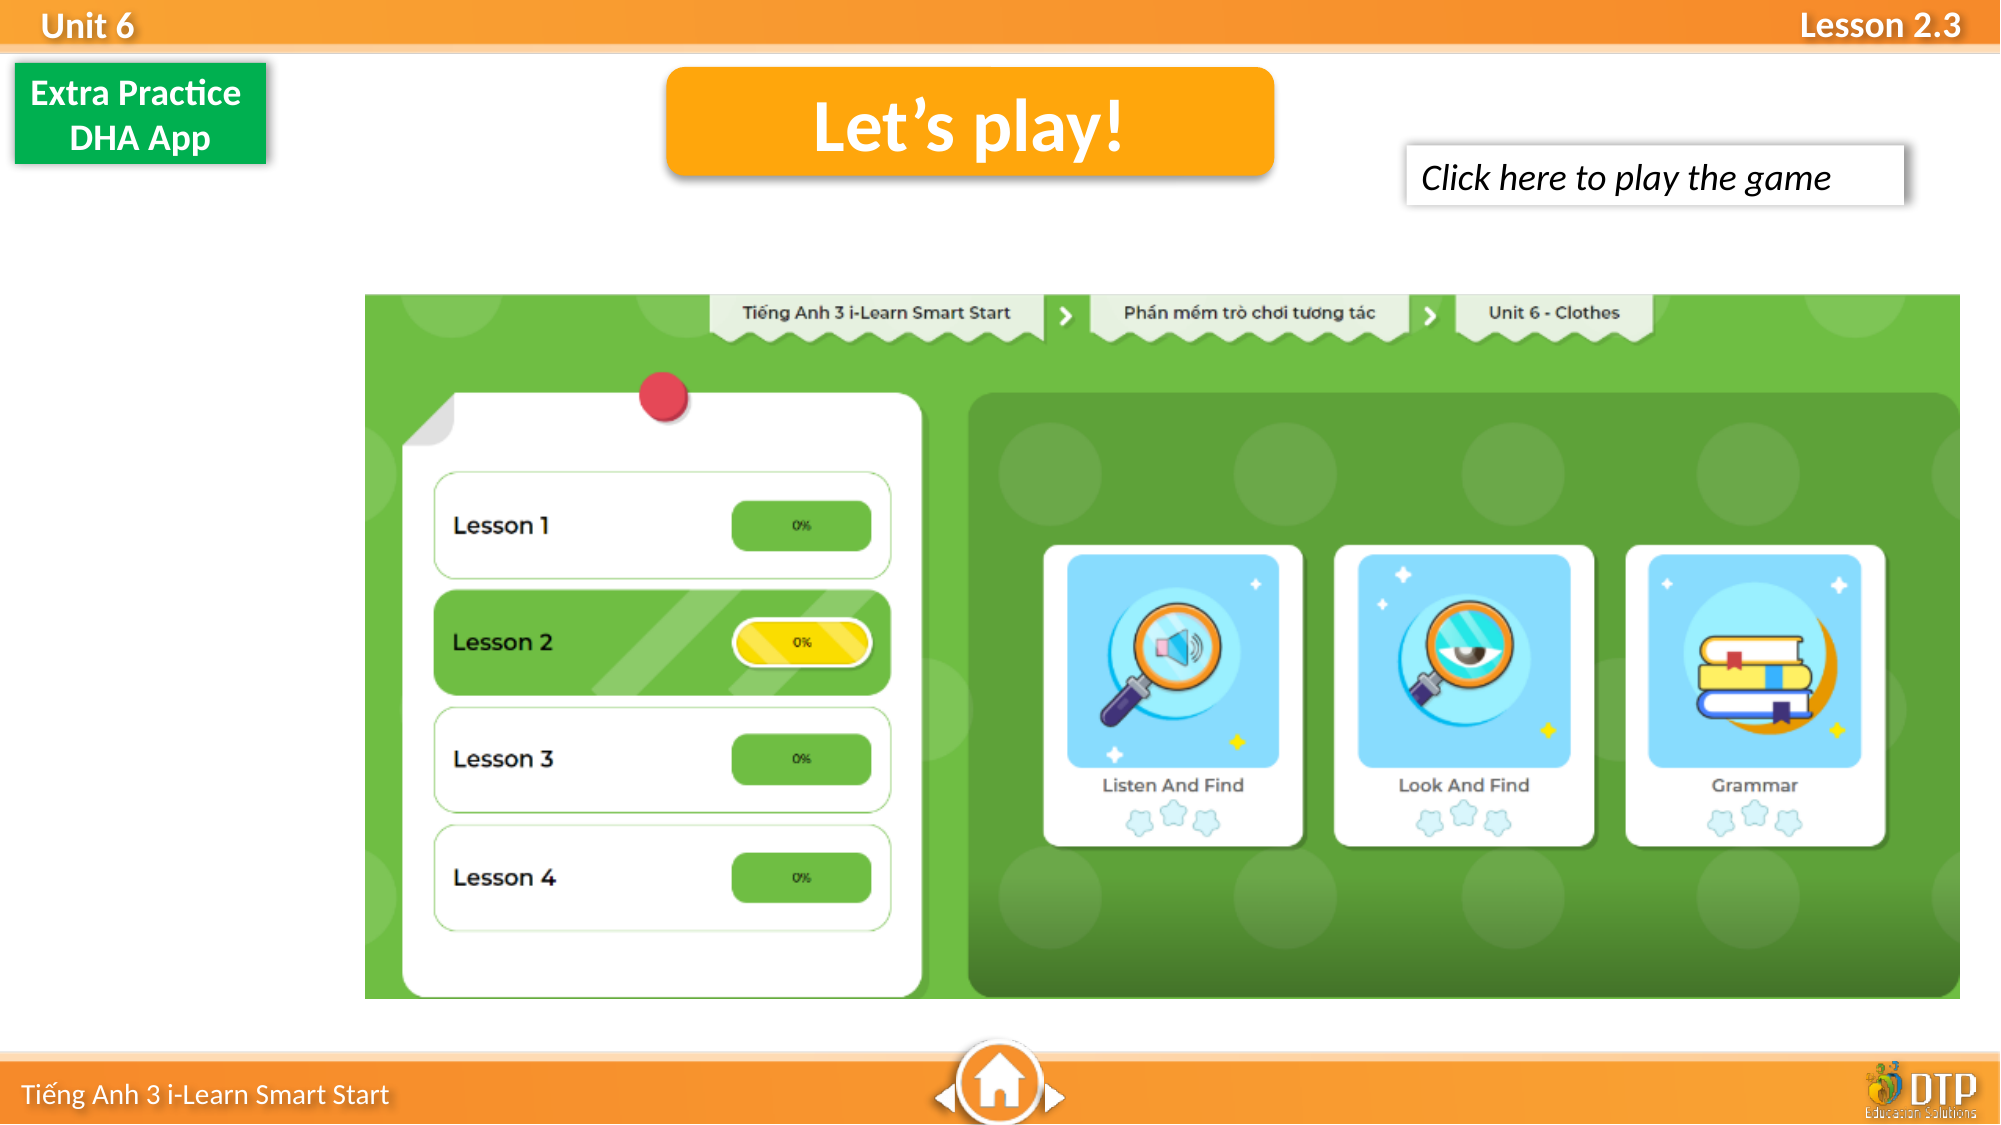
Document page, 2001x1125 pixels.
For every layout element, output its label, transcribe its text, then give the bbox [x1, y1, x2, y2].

picture [0, 0, 2000, 1125]
text_box Extra Practice DHA App [13, 61, 268, 166]
text_box Click here to play the game [1406, 145, 1904, 206]
text_box Let’s play! [664, 64, 1277, 178]
